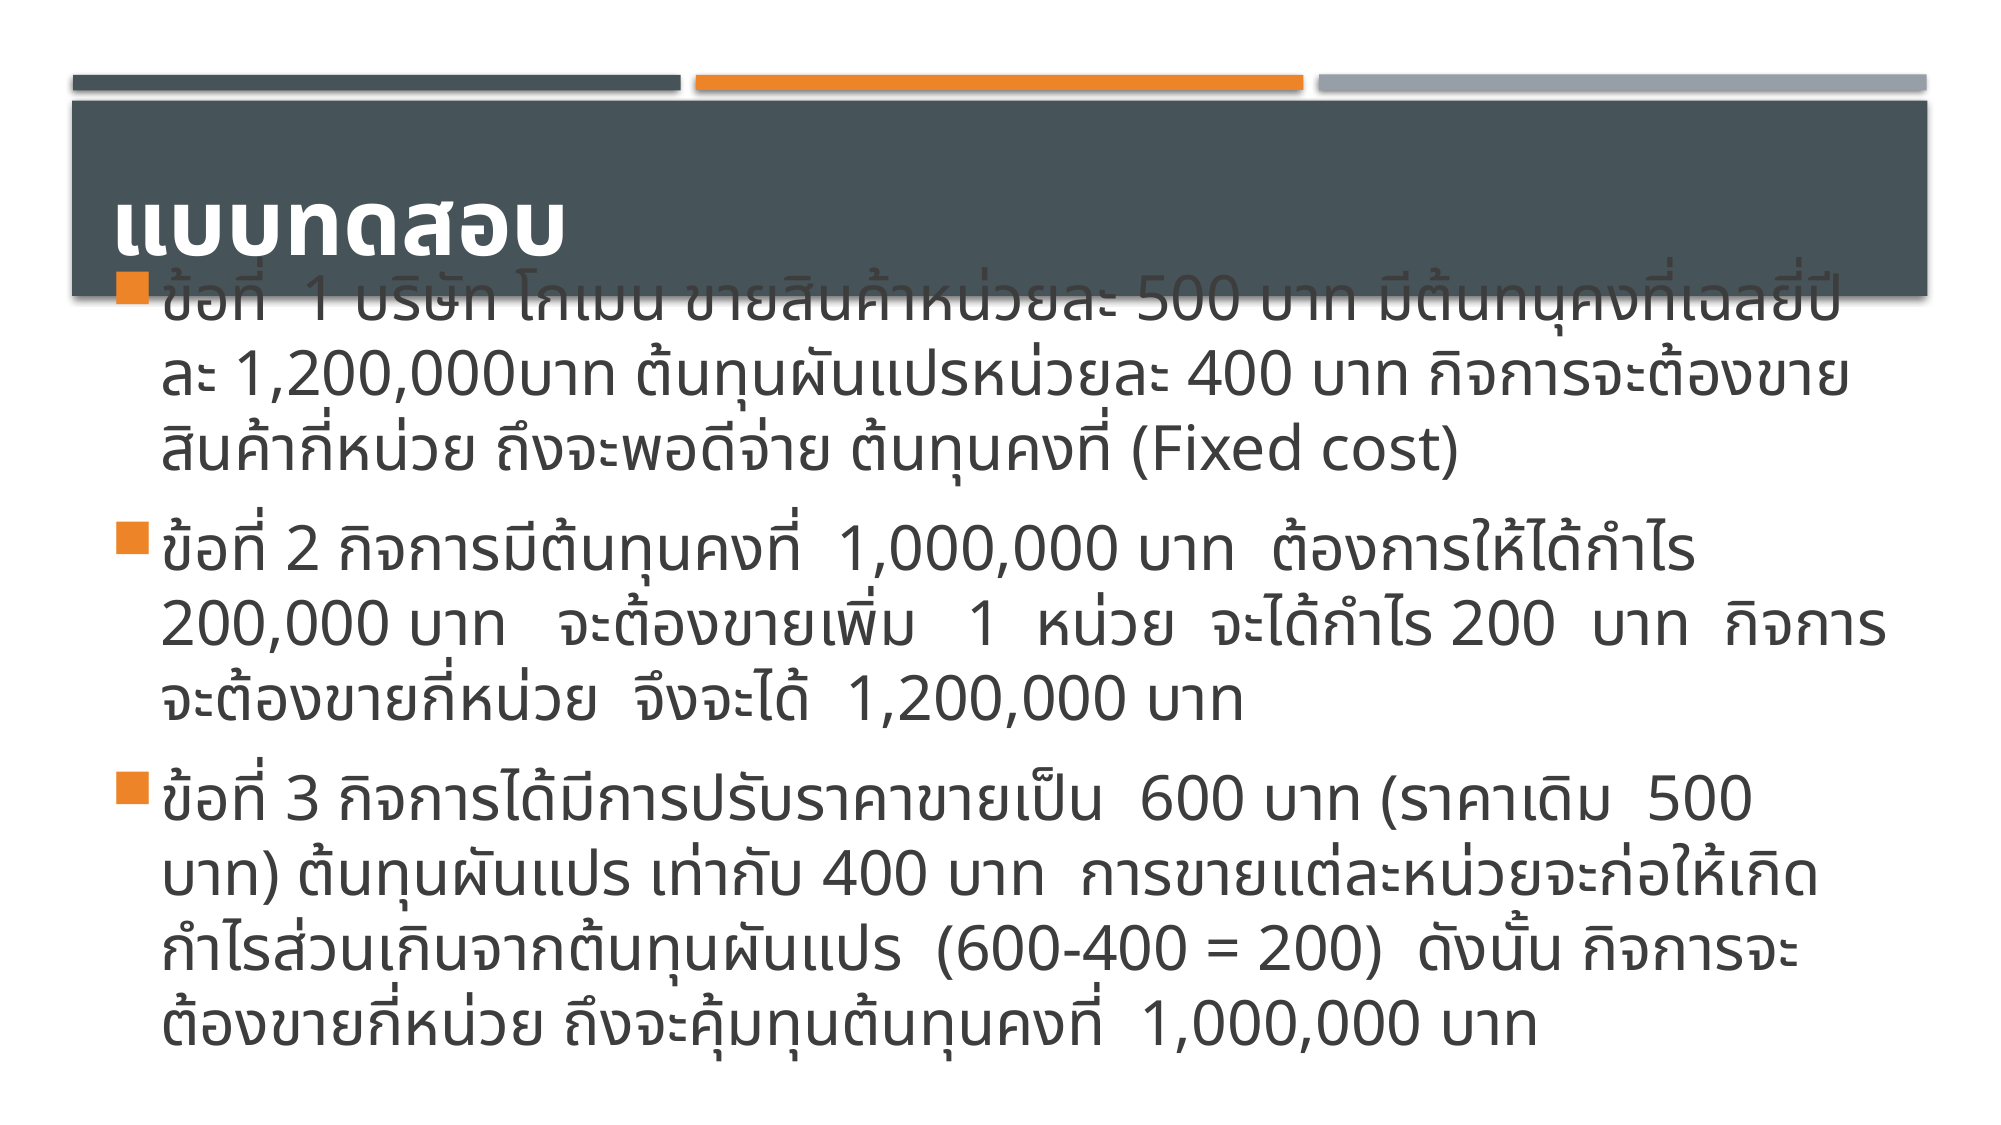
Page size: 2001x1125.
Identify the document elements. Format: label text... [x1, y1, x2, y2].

title แบบทดสอบ [95, 115, 1905, 282]
list ข้อที่ 1 บริษัท โกเมน ขายสินค้าหน่วยละ 500 บาท มีต้นทนุคงที่เฉลยี่ปีละ 1,200,000บาท ต้นทุนผันแปรหน่วยละ 400 บาท กิจการจะต้องขายสินค้ากี่หน่วย ถึงจะพอดีจ่าย ต้นทุนคงที่ (Fixed cost) ข้อที่ 2 กิจการมีต้นทุนคงที่ 1,000,000 บาท ต้องการให้ได้กำไร 200,000 บาท จะต้องขายเพิ่ม 1 หน่วย จะได้กำไร 200 บาท กิจการจะต้องขายกี่หน่วย จึงจะได้ 1,200,000 บาท ข้อที่ 3 กิจการได้มีการปรับราคาขายเป็น 600 บาท (ราคาเดิม 500 บาท) ต้นทุนผันแปร เท่ากับ 400 บาท การขายแต่ละหน่วยจะก่อให้เกิดกำไรส่วนเกินจากต้นทุนผันแปร (600-400 = 200) ดังนั้น กิจการจะต้องขายกี่หน่วย ถึงจะคุ้มทุนต้นทุนคงที่ 1,000,000 บาท [95, 406, 1905, 1010]
